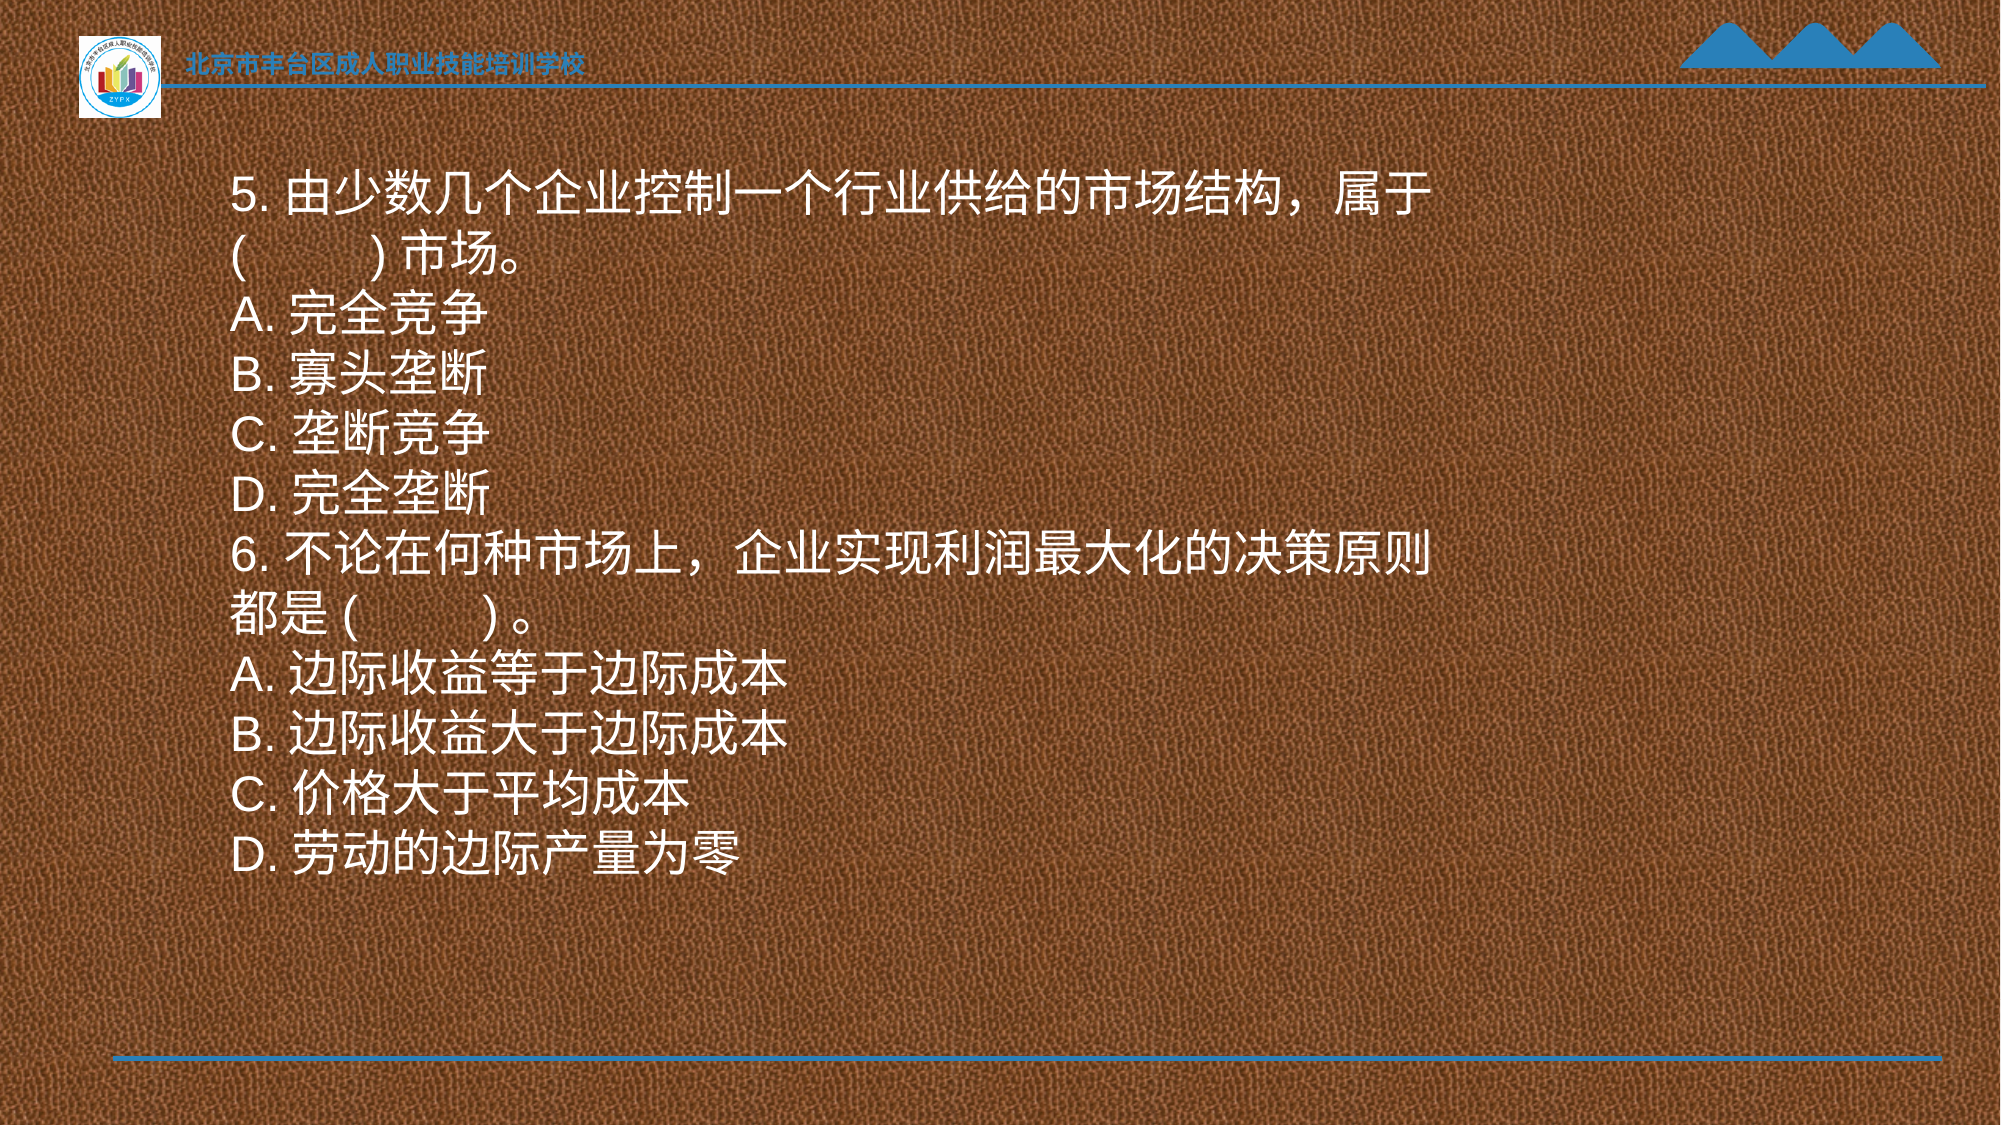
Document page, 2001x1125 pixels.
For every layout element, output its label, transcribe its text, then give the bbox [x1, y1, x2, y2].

text_box [1677, 21, 1772, 70]
picture [0, 0, 2001, 1125]
text_box 5.由少数几个企业控制一个行业供给的市场结构，属于( )市场。 A.完全竞争 B.寡头垄断 C.垄断竞争 D.完全垄断 6.不论在何种市场上，企业实现利润最大化的决策原则都是( )。 A.边际收益等于边际成本 B.边际收益大于边际成本 C.价格大于平均成本 D.劳动的边际产量为零 [214, 154, 1493, 889]
text_box [1763, 21, 1853, 70]
text_box [1840, 21, 1944, 70]
text_box 北京市丰台区成人职业技能培训学校 [170, 40, 632, 85]
